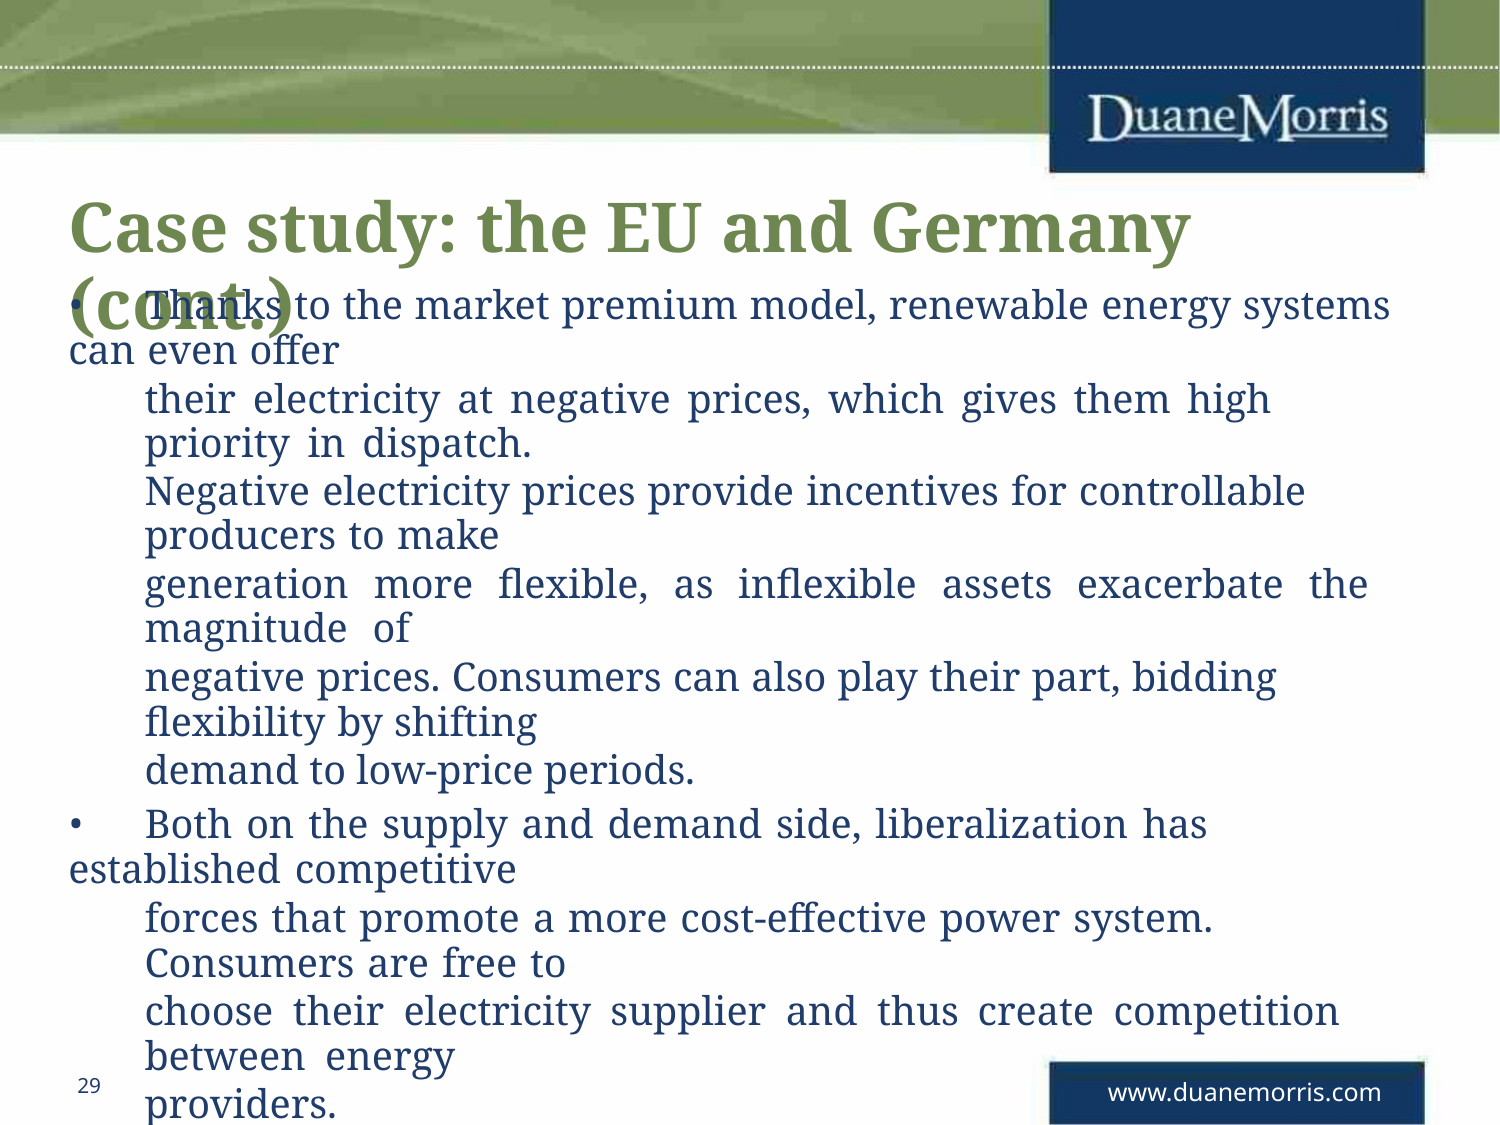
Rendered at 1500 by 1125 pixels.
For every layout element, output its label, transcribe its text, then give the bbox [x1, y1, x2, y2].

text_box • Thanks to the market premium model, renewable energy systems can even offer their electricity at negative prices, which gives them high priority in dispatch. Negative electricity prices provide incentives for controllable producers to make generation more flexible, as inflexible assets exacerbate the magnitude of negative prices. Consumers can also play their part, bidding flexibility by shifting demand to low-price periods. • Both on the supply and demand side, liberalization has established competitive forces that promote a more cost-effective power system. Consumers are free to choose their electricity supplier and thus create competition between energy providers. • For household customers, liberalisation has led to a lasting reduction in the costs associated with generating and transporting electricity. While the final price paid by household customers is now approximately twice as high as it was before liberalisation, this is attributable to higher taxes and levies, particularly for subsidising the expansion of renewables. [68, 282, 1411, 1125]
text_box www.duanemorris.com [1107, 1078, 1388, 1107]
text_box 29 [77, 1073, 126, 1098]
text_box Case study: the EU and Germany (cont.) [68, 188, 1275, 282]
text_box [0, 0, 1500, 1125]
